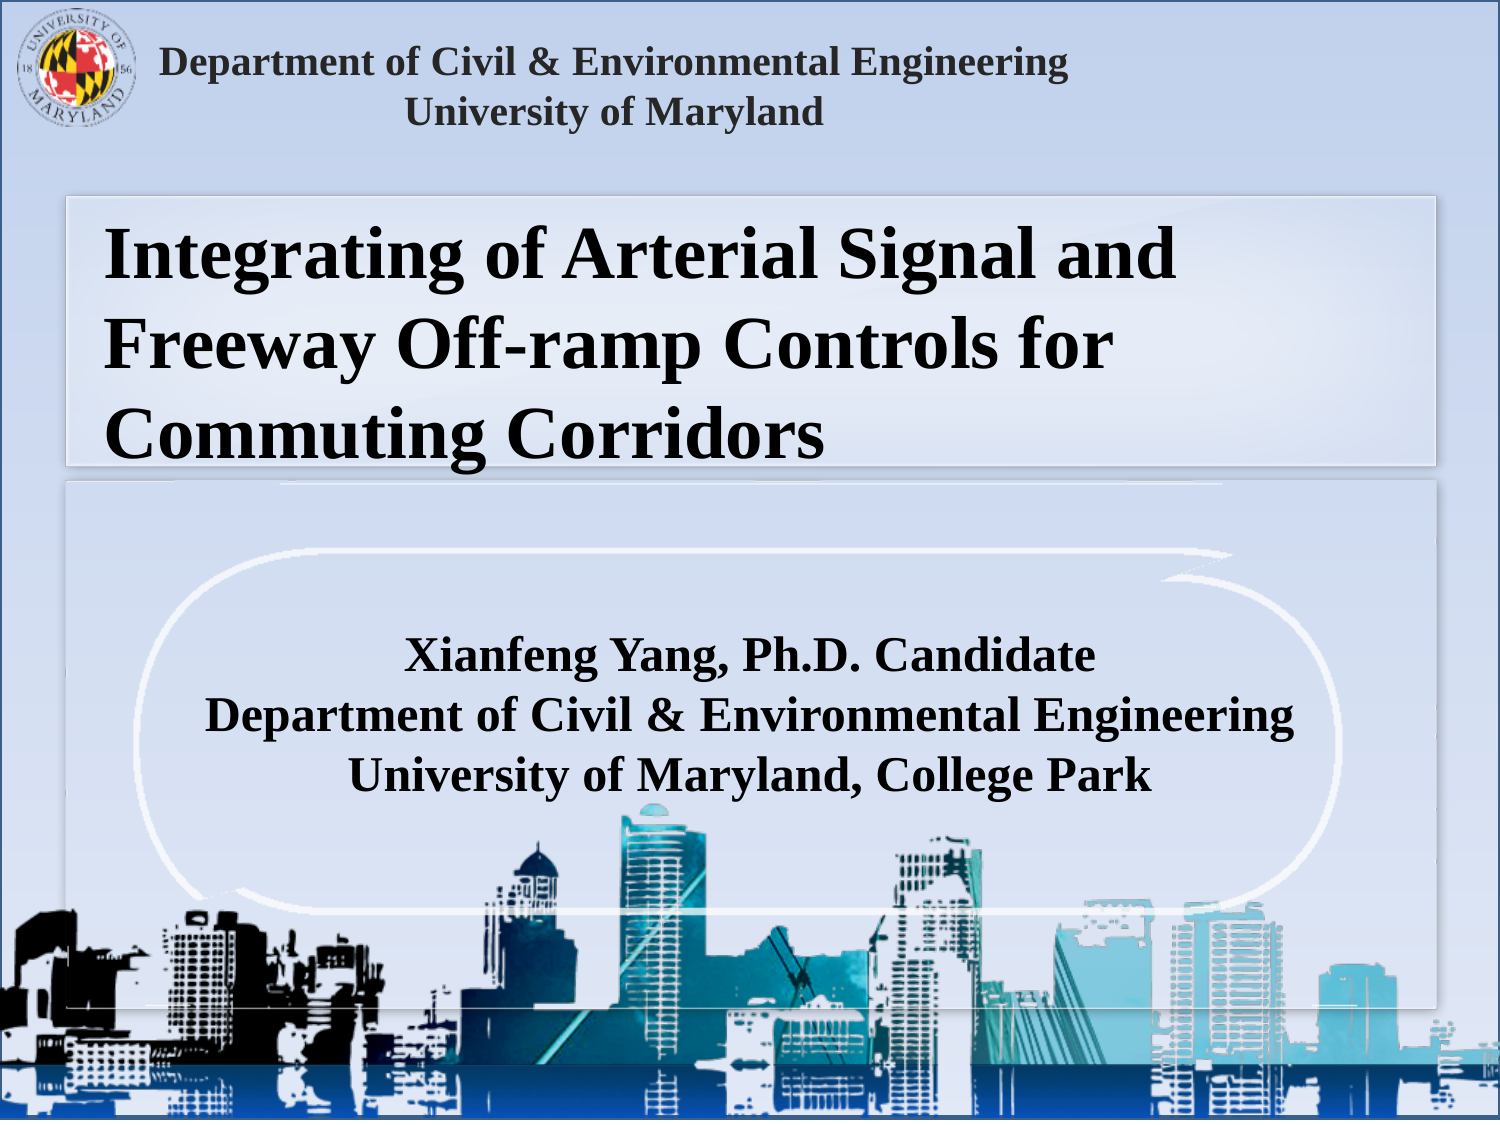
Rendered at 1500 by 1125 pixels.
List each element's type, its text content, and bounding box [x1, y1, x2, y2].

text_box Department of Civil & Environmental Engineering University of Maryland [141, 53, 1093, 114]
picture [17, 8, 136, 128]
picture [0, 184, 1500, 1118]
text_box [0, 0, 1500, 790]
